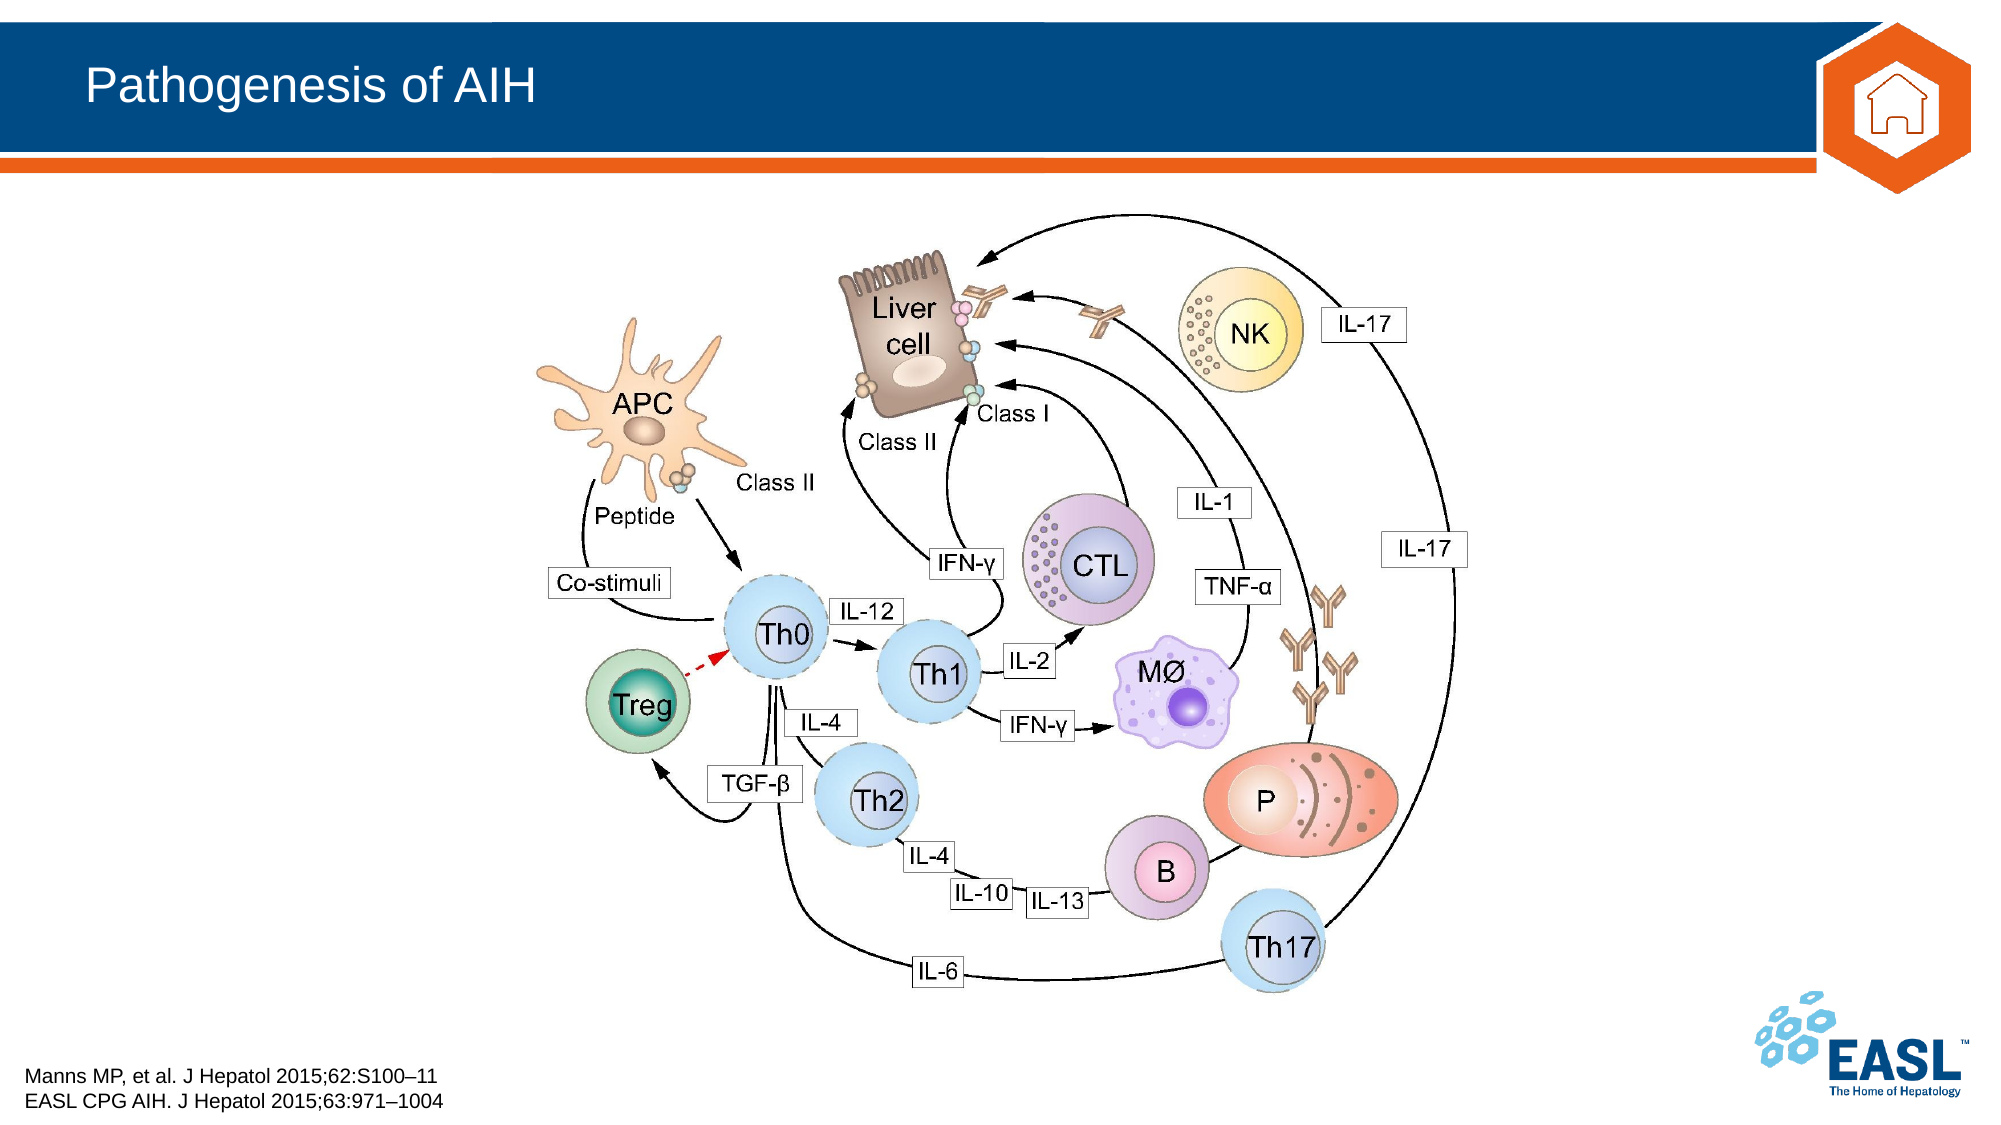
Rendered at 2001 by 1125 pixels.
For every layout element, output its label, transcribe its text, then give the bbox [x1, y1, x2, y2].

list Manns MP, et al. J Hepatol 2015;62:S100–11 EASL CPG AIH. J Hepatol 2015;63:971–1004 [1, 1062, 1646, 1125]
picture [522, 197, 1478, 1016]
picture [0, 22, 1971, 194]
title Pathogenesis of AIH [69, 23, 1741, 150]
picture [1750, 987, 1972, 1100]
